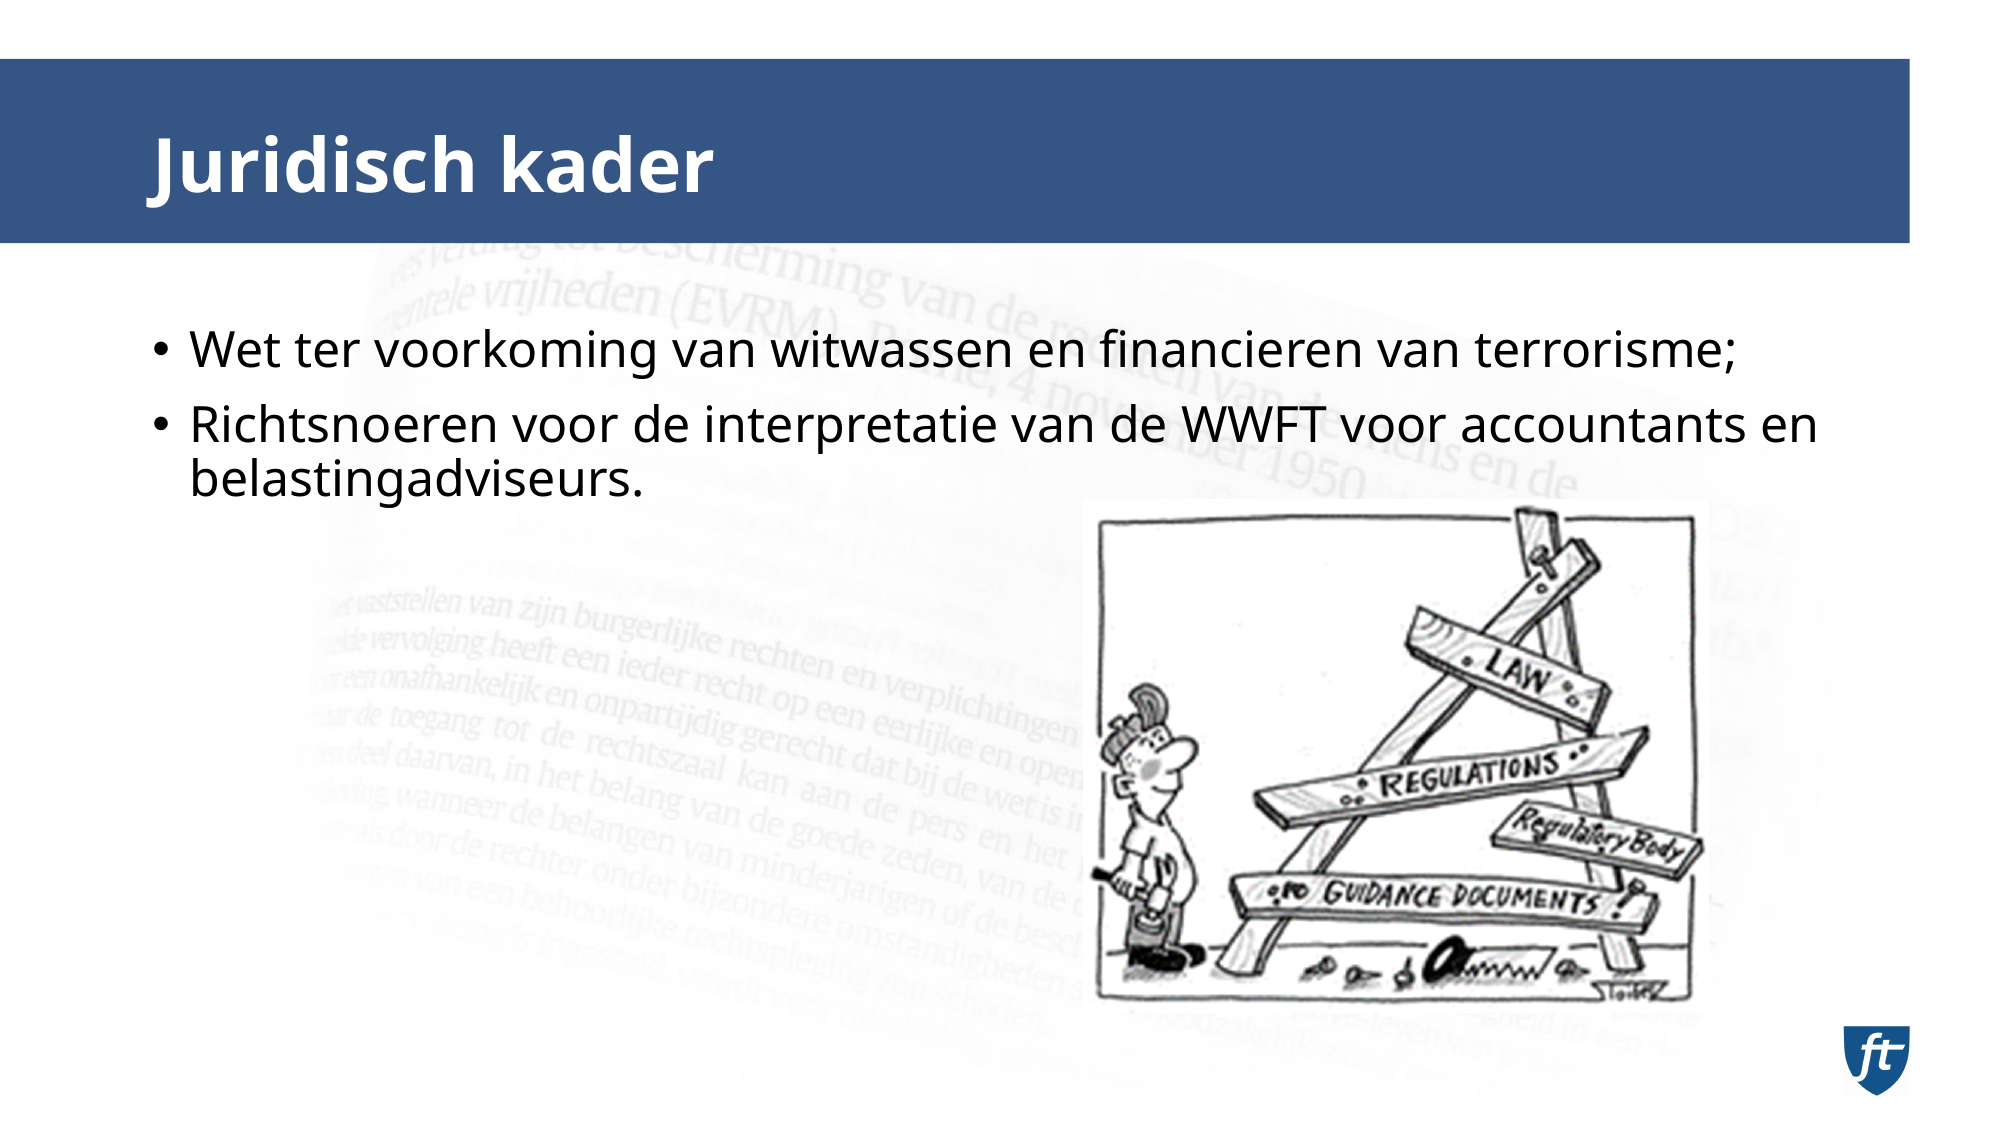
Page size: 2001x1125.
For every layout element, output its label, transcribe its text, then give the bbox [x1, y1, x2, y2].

picture [78, 29, 1922, 1096]
title Juridisch kader [137, 59, 1863, 278]
list Wet ter voorkoming van witwassen en financieren van terrorisme; Richtsnoeren voor de interpretatie van de WWFT voor accountants en belastingadviseurs. [137, 317, 1863, 1021]
